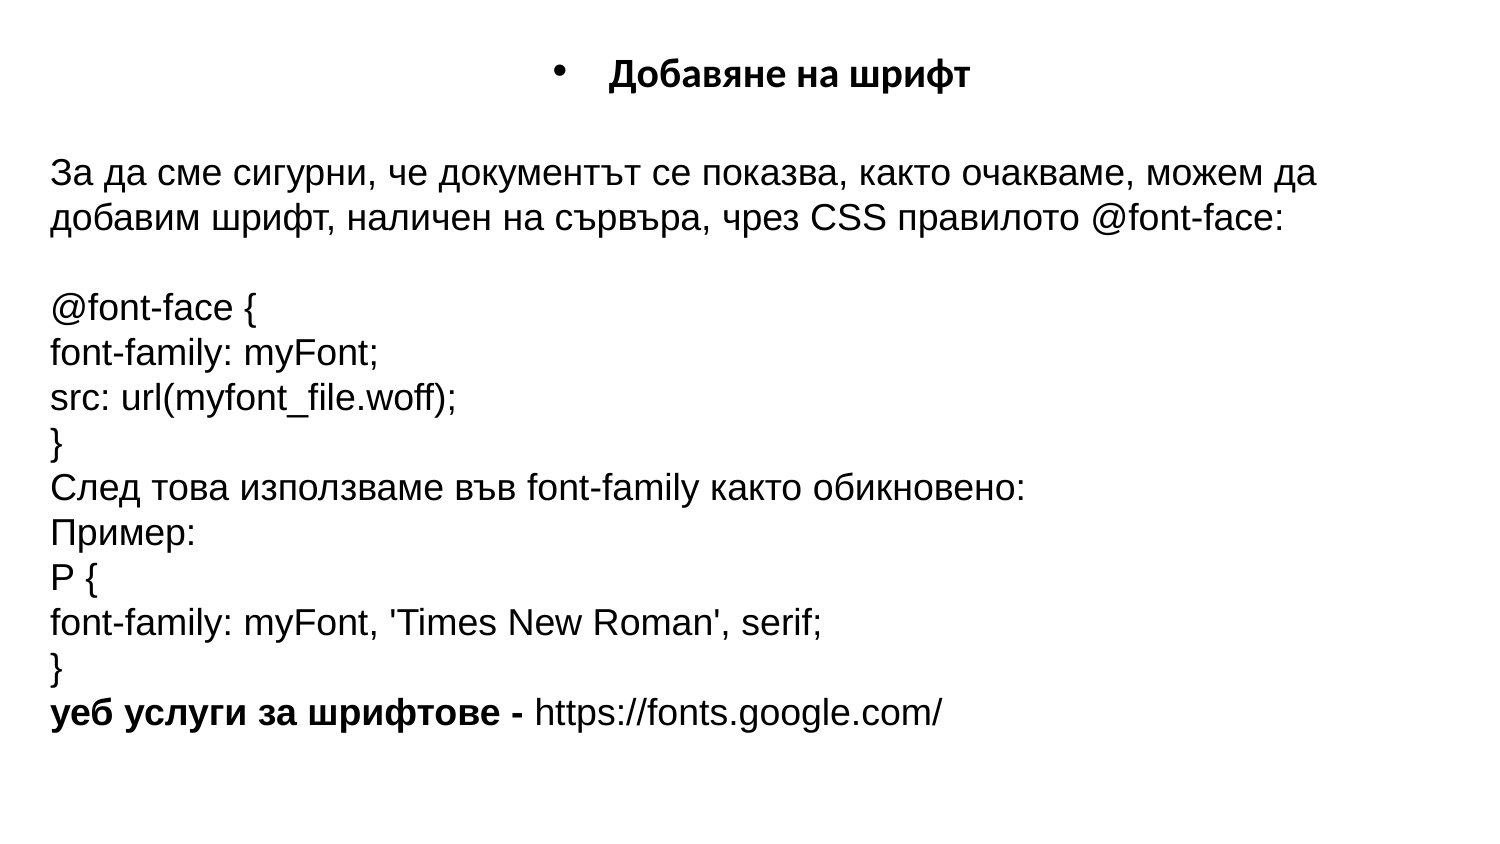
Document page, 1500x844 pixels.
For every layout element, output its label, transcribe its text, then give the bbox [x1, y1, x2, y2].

text_box За да сме сигурни, че документът се показва, както очакваме, можем да добавим шрифт, наличен на сървъра, чрез CSS правилото @font-face: @font-face { font-family: myFont; src: url(myfont_file.woff); } След това използваме във font-family както обикновено: Пример: Р { font-family: myFont, 'Times New Roman', serif; } уеб услуги за шрифтове - https://fonts.google.com/ ​ [35, 140, 1488, 747]
title Добавяне на шрифт [86, 0, 1437, 140]
